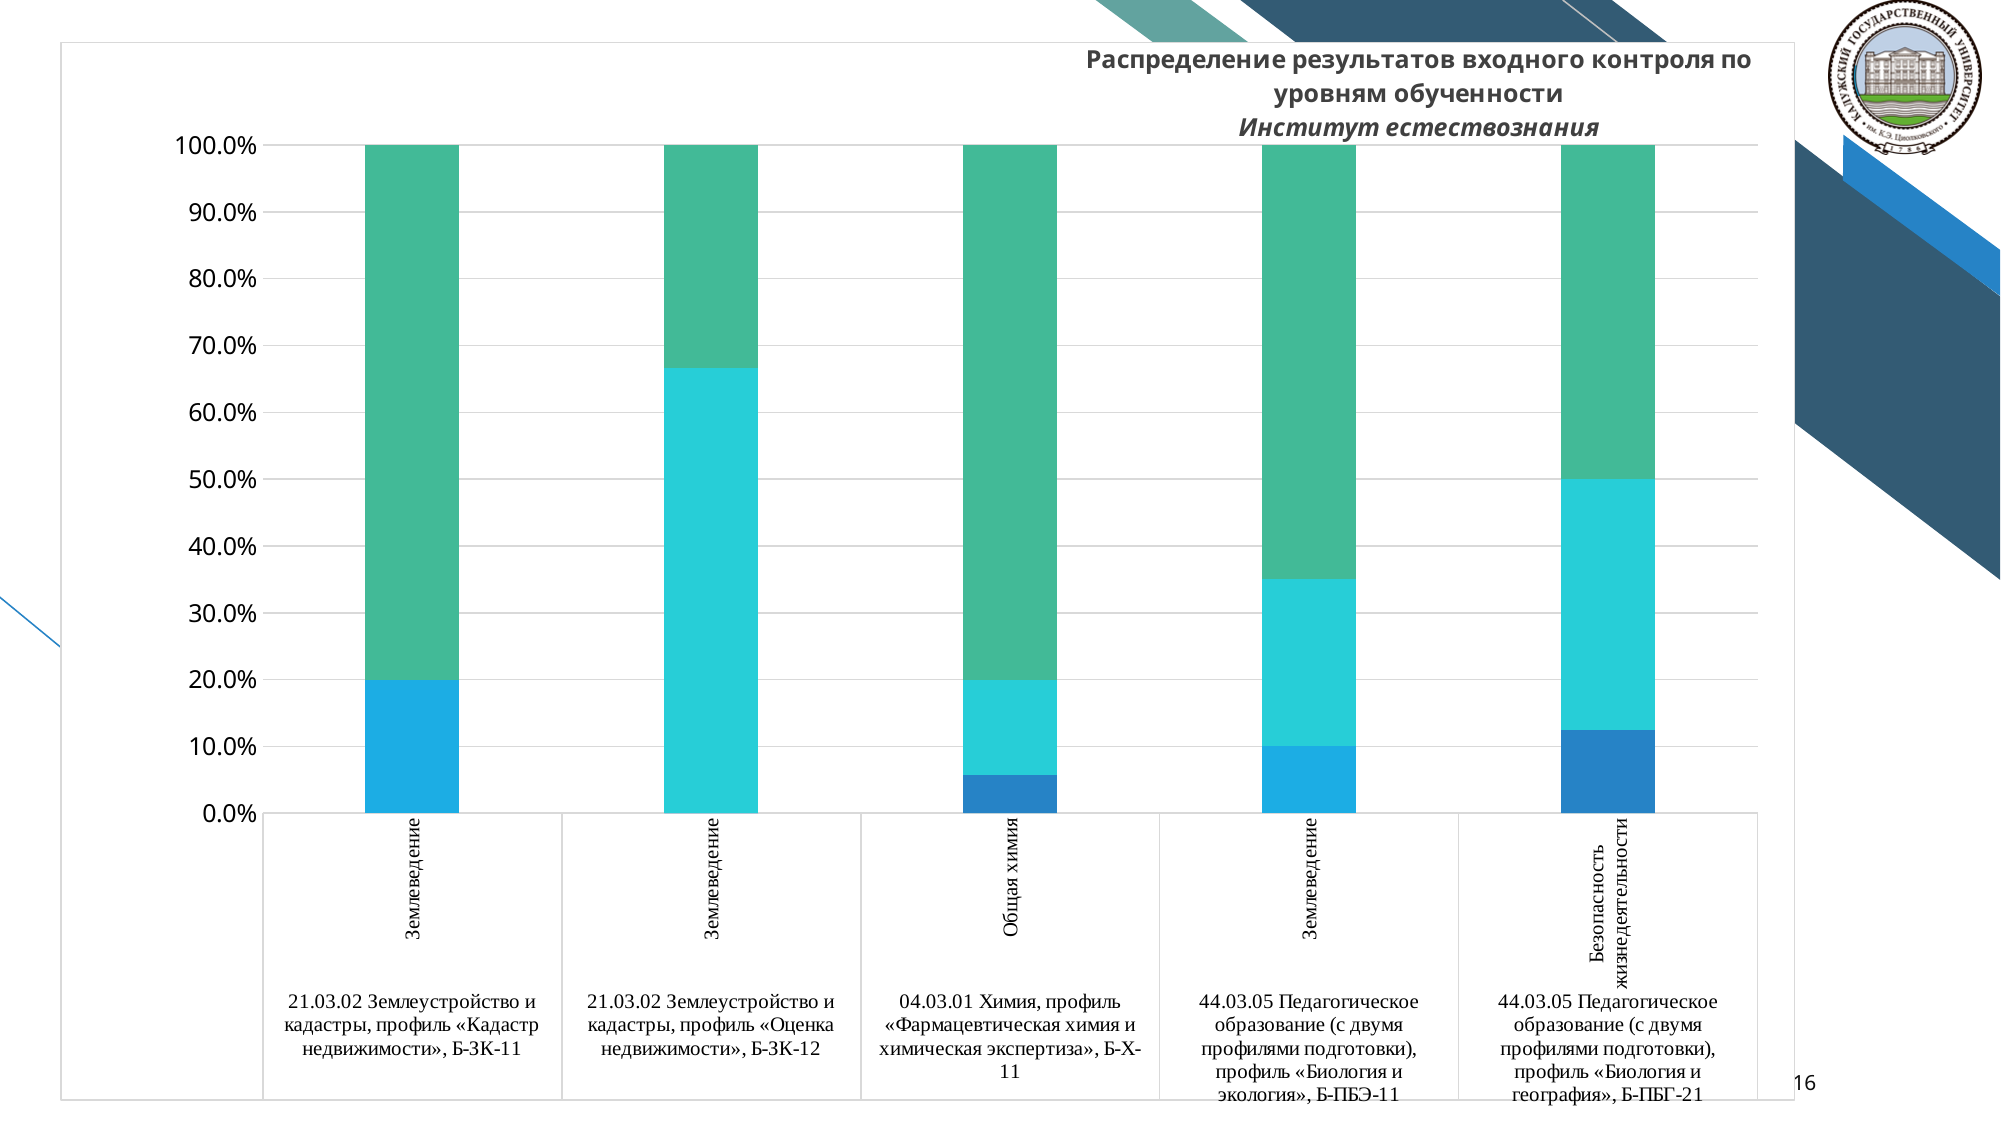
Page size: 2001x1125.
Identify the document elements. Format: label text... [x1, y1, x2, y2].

chart [59, 41, 1796, 1107]
picture [1828, 0, 1982, 156]
slide_number 16 [1803, 1061, 1938, 1107]
